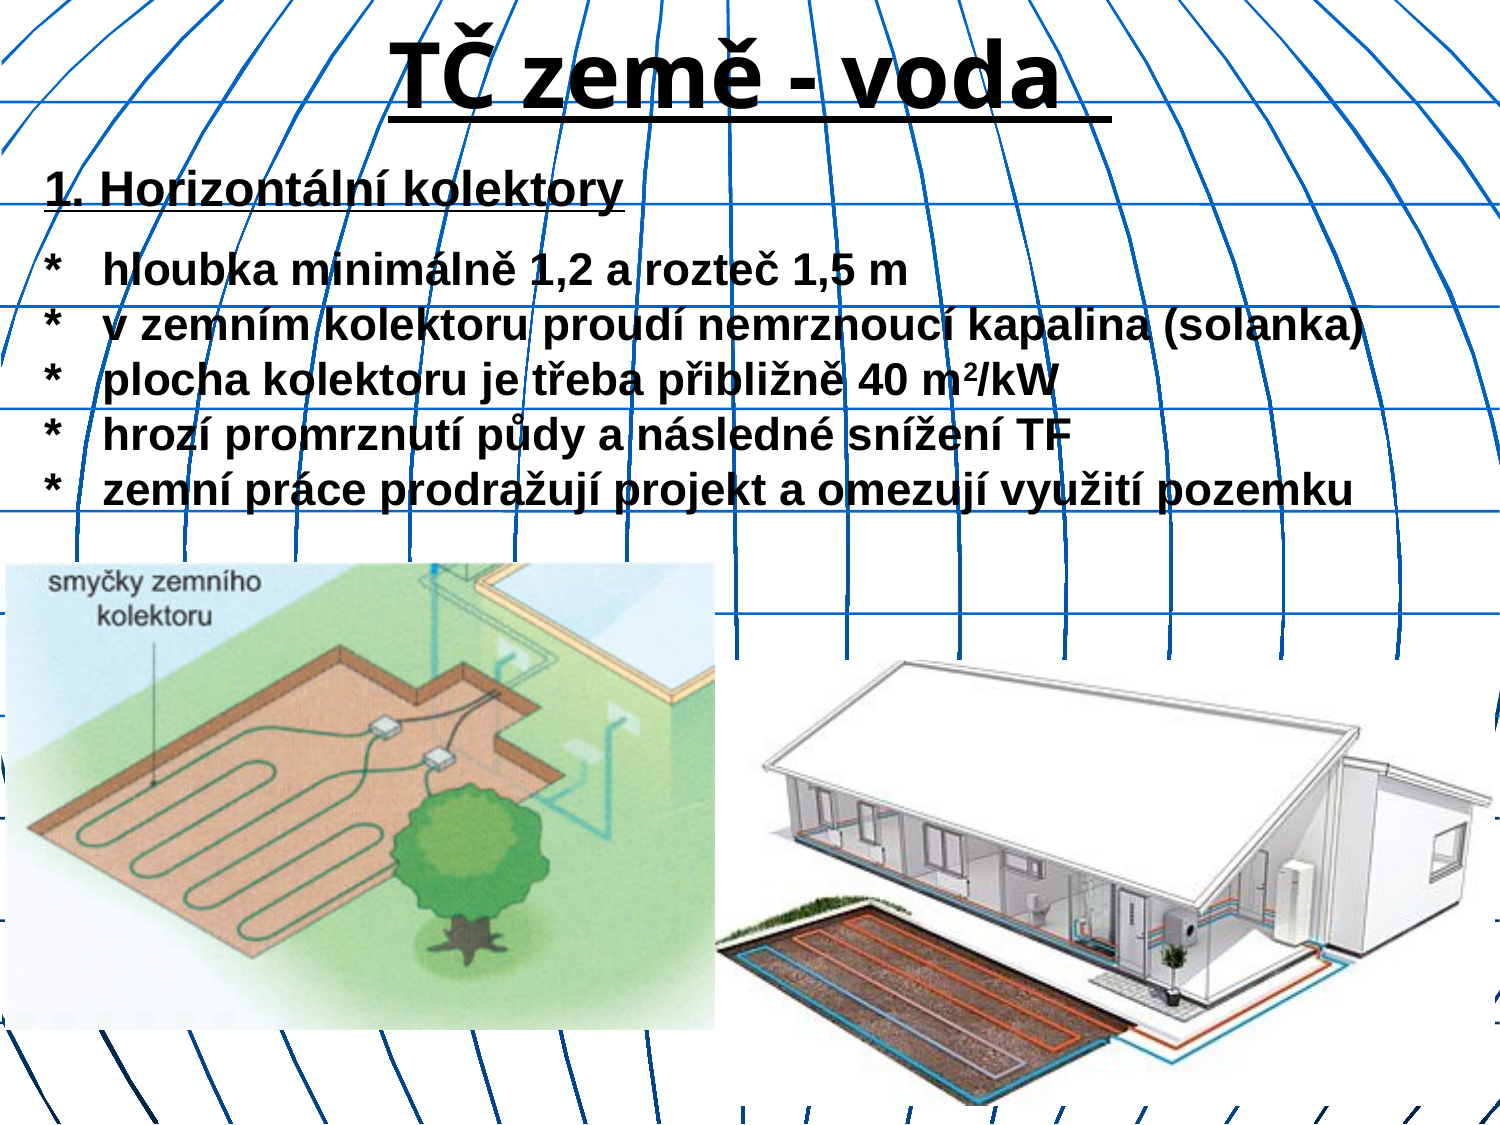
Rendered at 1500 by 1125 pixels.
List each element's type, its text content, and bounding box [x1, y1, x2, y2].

text_box TČ země - voda [74, 18, 1425, 126]
picture [5, 562, 1495, 1106]
text_box 1. Horizontální kolektory * hloubka minimálně 1,2 a rozteč 1,5 m * v zemním kolektoru proudí nemrznoucí kapalina (solanka) * plocha kolektoru je třeba přibližně 40 m2/kW * hrozí promrznutí půdy a následné snížení TF * zemní práce prodražují projekt a omezují využití pozemku [29, 148, 1459, 523]
